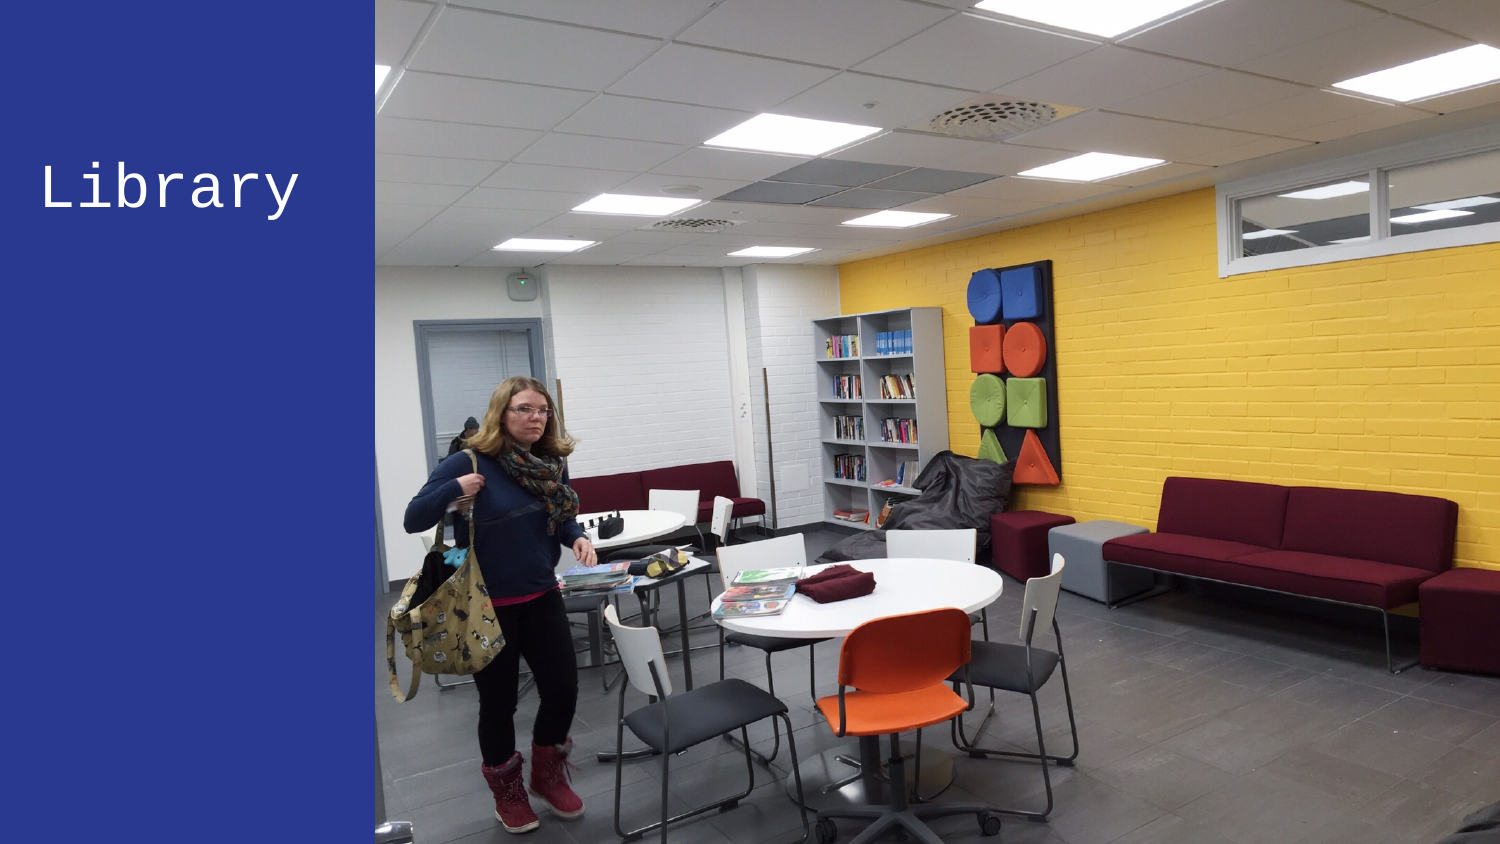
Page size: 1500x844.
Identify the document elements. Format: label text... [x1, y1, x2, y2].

picture [374, 0, 1500, 844]
subtitle Library [23, 129, 360, 189]
